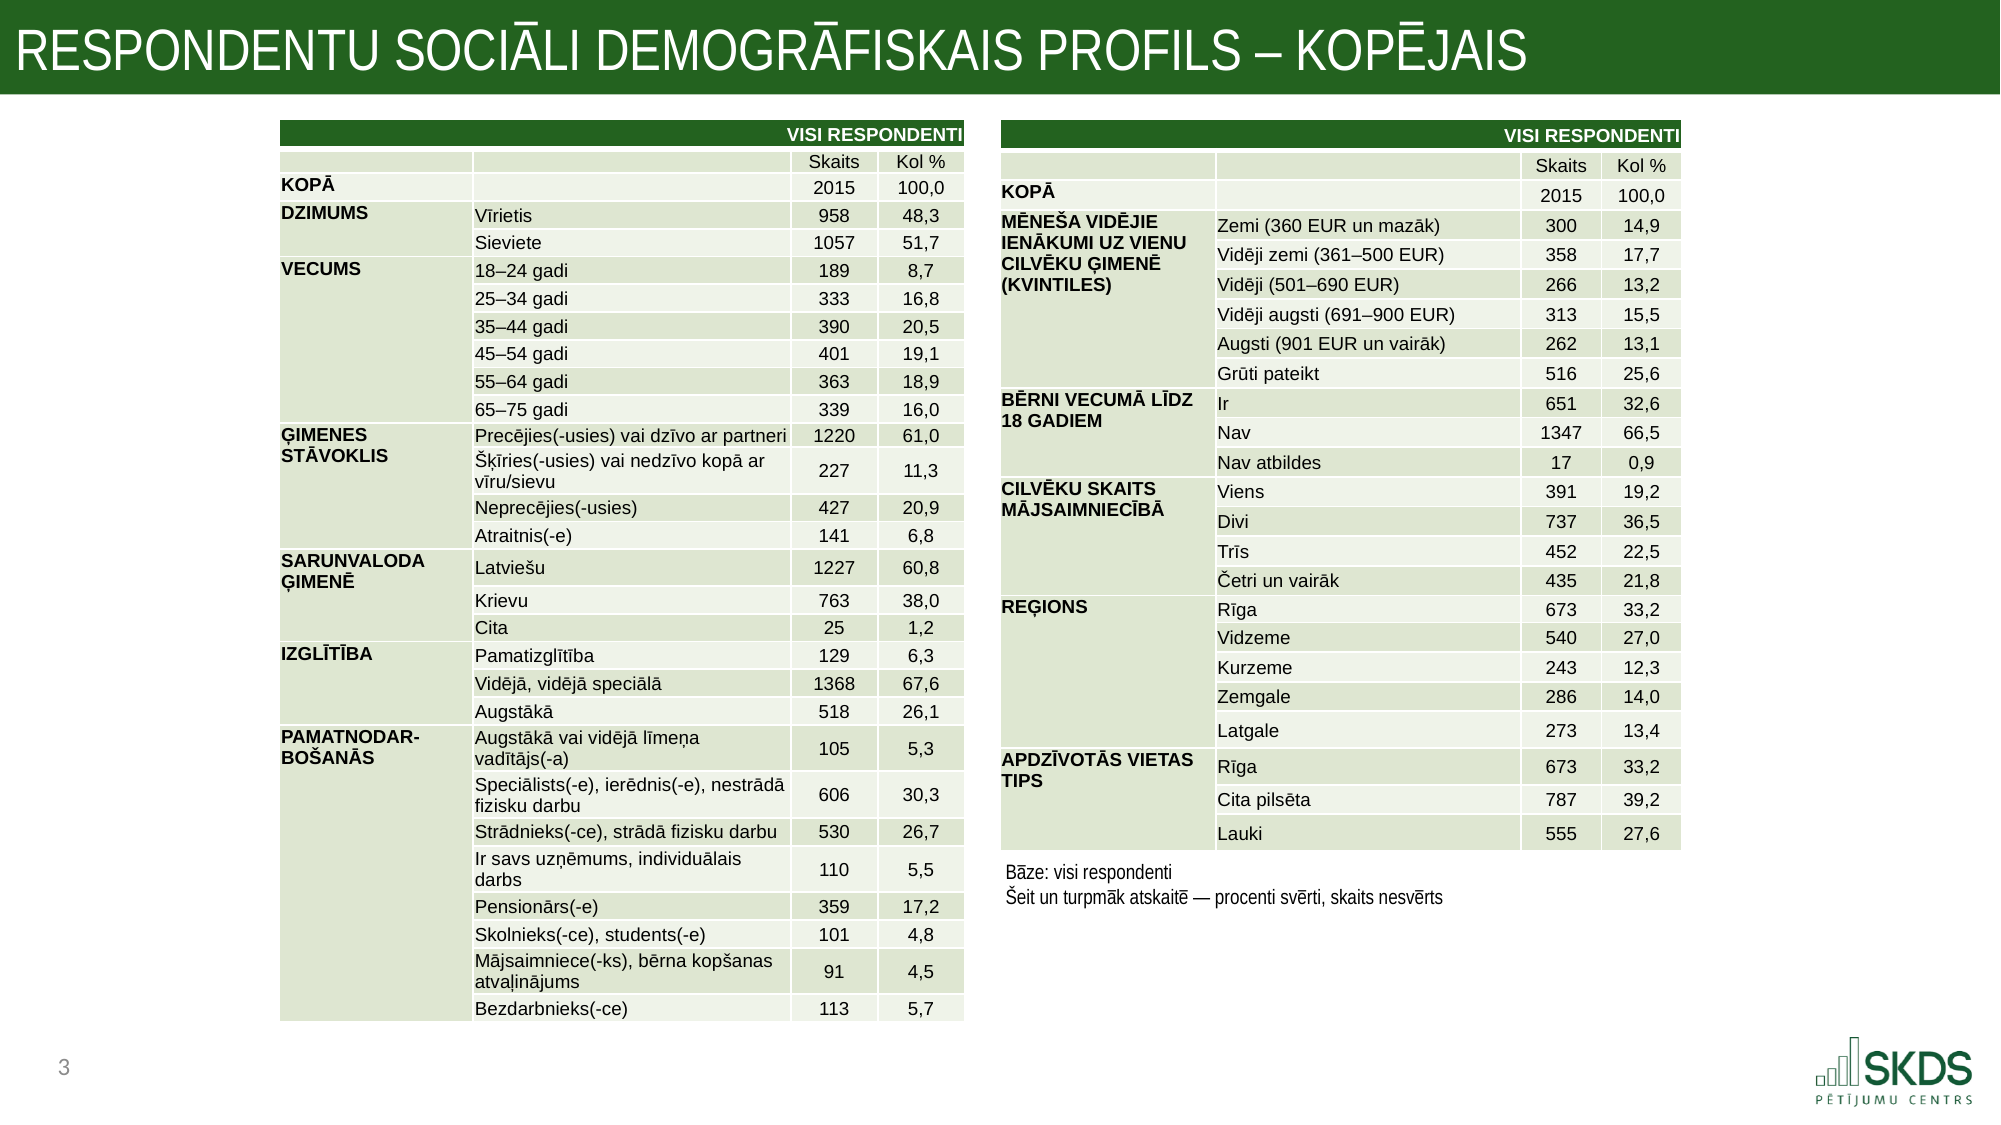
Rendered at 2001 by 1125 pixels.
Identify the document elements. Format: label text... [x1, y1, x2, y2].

table_cell 1227 [792, 550, 877, 585]
table_cell Nav [1217, 418, 1520, 446]
table_cell 4,8 [879, 921, 964, 947]
table_cell Pensionārs(-e) [474, 893, 790, 919]
table_cell 6,8 [879, 522, 964, 548]
table_cell 67,6 [879, 670, 964, 696]
table_cell 273 [1522, 712, 1601, 747]
table_cell 787 [1522, 786, 1601, 813]
table_cell Neprecējies(-usies) [474, 495, 790, 521]
table_cell 16,0 [879, 396, 964, 422]
table_cell ĢIMENES STĀVOKLIS [280, 424, 472, 548]
table_cell Skolnieks(-ce), students(-e) [474, 921, 790, 947]
table_cell 18,9 [879, 368, 964, 394]
table_cell 51,7 [879, 230, 964, 256]
table_cell Vidzeme [1217, 623, 1520, 651]
table_cell 11,3 [879, 448, 964, 493]
text_box Respondentu sociāli demogrāfiskais profils – kopējais [0, 0, 2000, 95]
table_cell Vidēji augsti (691–900 EUR) [1217, 300, 1520, 328]
table_cell 16,8 [879, 285, 964, 311]
table_cell SARUNVALODA ĢIMENĒ [280, 550, 472, 641]
table_cell Skaits [1522, 153, 1601, 179]
table_cell Kol % [1602, 153, 1681, 179]
table_cell Vidējā, vidējā speciālā [474, 670, 790, 696]
table_cell 18–24 gadi [474, 257, 790, 283]
table_cell 555 [1522, 815, 1601, 850]
table_cell 5,7 [879, 995, 964, 1021]
table_cell 22,5 [1602, 537, 1681, 565]
table_cell 5,3 [879, 726, 964, 770]
table_cell 266 [1522, 270, 1601, 298]
table_cell Četri un vairāk [1217, 567, 1520, 595]
table_cell 452 [1522, 537, 1601, 565]
table_cell 33,2 [1602, 596, 1681, 622]
table_cell 26,7 [879, 819, 964, 845]
table_cell 30,3 [879, 772, 964, 817]
table_cell 0,9 [1602, 448, 1681, 476]
table_cell 12,3 [1602, 653, 1681, 681]
table_cell [1217, 181, 1520, 209]
table_cell 313 [1522, 300, 1601, 328]
table_cell 2015 [792, 174, 877, 200]
table_cell Vīrietis [474, 202, 790, 228]
table_cell 5,5 [879, 847, 964, 891]
table_cell 20,9 [879, 495, 964, 521]
table_cell Vidēji (501–690 EUR) [1217, 270, 1520, 298]
table_cell 763 [792, 587, 877, 613]
table_cell Lauki [1217, 815, 1520, 850]
table_cell Zemi (360 EUR un mazāk) [1217, 211, 1520, 239]
table_cell 17,7 [1602, 241, 1681, 268]
table_cell Cita pilsēta [1217, 786, 1520, 813]
table_header VISI RESPONDENTI [1001, 120, 1681, 148]
table_cell 27,0 [1602, 623, 1681, 651]
table_cell Speciālists(-e), ierēdnis(-e), nestrādā fizisku darbu [474, 772, 790, 817]
table_cell 17 [1522, 448, 1601, 476]
table_cell Krievu [474, 587, 790, 613]
table_cell Zemgale [1217, 683, 1520, 710]
table_cell [1001, 153, 1215, 179]
table_cell 100,0 [1602, 181, 1681, 209]
table_cell 1220 [792, 424, 877, 446]
table_cell Cita [474, 615, 790, 641]
table_cell 2015 [1522, 181, 1601, 209]
table_cell 105 [792, 726, 877, 770]
table_cell [1217, 153, 1520, 179]
table_cell 32,6 [1602, 389, 1681, 417]
table_cell 6,3 [879, 642, 964, 668]
table_cell MĒNEŠA VIDĒJIE IENĀKUMI UZ VIENU CILVĒKU ĢIMENĒ (KVINTILES) [1001, 211, 1215, 387]
table_cell 518 [792, 698, 877, 724]
table_cell 55–64 gadi [474, 368, 790, 394]
table_cell 100,0 [879, 174, 964, 200]
table_cell 91 [792, 949, 877, 993]
table_cell 530 [792, 819, 877, 845]
table_cell 339 [792, 396, 877, 422]
table_cell CILVĒKU SKAITS MĀJSAIMNIECĪBĀ [1001, 478, 1215, 595]
table_cell 141 [792, 522, 877, 548]
table_cell 19,1 [879, 341, 964, 367]
table_cell KOPĀ [1001, 181, 1215, 209]
table_cell 35–44 gadi [474, 313, 790, 339]
table_cell PAMATNODAR-BOŠANĀS [280, 726, 472, 1021]
table_cell 606 [792, 772, 877, 817]
table_cell 39,2 [1602, 786, 1681, 813]
table_cell APDZĪVOTĀS VIETAS TIPS [1001, 749, 1215, 850]
table_cell Trīs [1217, 537, 1520, 565]
table_cell REĢIONS [1001, 596, 1215, 747]
table_cell 427 [792, 495, 877, 521]
table_cell DZIMUMS [280, 202, 472, 256]
table_cell 8,7 [879, 257, 964, 283]
table_cell 61,0 [879, 424, 964, 446]
table_cell Šķīries(-usies) vai nedzīvo kopā ar vīru/sievu [474, 448, 790, 493]
table_cell 540 [1522, 623, 1601, 651]
table_cell Ir [1217, 389, 1520, 417]
table_cell Pamatizglītība [474, 642, 790, 668]
table_cell Mājsaimniece(-ks), bērna kopšanas atvaļinājums [474, 949, 790, 993]
table_cell 390 [792, 313, 877, 339]
table_cell Augsti (901 EUR un vairāk) [1217, 329, 1520, 357]
table_cell 391 [1522, 478, 1601, 506]
table_header VISI RESPONDENTI [280, 120, 964, 146]
table_cell 401 [792, 341, 877, 367]
table_cell 48,3 [879, 202, 964, 228]
table_cell 110 [792, 847, 877, 891]
table_cell 363 [792, 368, 877, 394]
table_cell Divi [1217, 507, 1520, 535]
table_cell 1347 [1522, 418, 1601, 446]
table_cell 1368 [792, 670, 877, 696]
text_box Bāze: visi respondenti Šeit un turpmāk atskaitē — procenti svērti, skaits nesvērts [990, 851, 1582, 916]
table_cell 4,5 [879, 949, 964, 993]
table_cell 13,2 [1602, 270, 1681, 298]
table_cell 25,6 [1602, 359, 1681, 387]
table_cell 45–54 gadi [474, 341, 790, 367]
table_cell 673 [1522, 749, 1601, 784]
table_cell 1057 [792, 230, 877, 256]
table_cell Grūti pateikt [1217, 359, 1520, 387]
table_cell 25 [792, 615, 877, 641]
table_cell Precējies(-usies) vai dzīvo ar partneri [474, 424, 790, 446]
table_cell 129 [792, 642, 877, 668]
table_cell Augstākā vai vidējā līmeņa vadītājs(-a) [474, 726, 790, 770]
table_cell 359 [792, 893, 877, 919]
table_cell Latgale [1217, 712, 1520, 747]
table_cell Viens [1217, 478, 1520, 506]
table_cell BĒRNI VECUMĀ LĪDZ 18 GADIEM [1001, 389, 1215, 476]
table_cell Nav atbildes [1217, 448, 1520, 476]
table_cell 189 [792, 257, 877, 283]
table_cell Sieviete [474, 230, 790, 256]
table_cell [474, 174, 790, 200]
picture [1815, 1037, 1976, 1108]
table_cell 101 [792, 921, 877, 947]
table_cell Ir savs uzņēmums, individuālais darbs [474, 847, 790, 891]
table_cell Rīga [1217, 749, 1520, 784]
table_cell Kurzeme [1217, 653, 1520, 681]
table_cell 516 [1522, 359, 1601, 387]
table_cell Atraitnis(-e) [474, 522, 790, 548]
table_cell Latviešu [474, 550, 790, 585]
table_cell 13,4 [1602, 712, 1681, 747]
table_cell 60,8 [879, 550, 964, 585]
table_cell 21,8 [1602, 567, 1681, 595]
table_cell KOPĀ [280, 174, 472, 200]
table_cell 13,1 [1602, 329, 1681, 357]
table_cell 66,5 [1602, 418, 1681, 446]
table_cell 651 [1522, 389, 1601, 417]
table_cell 25–34 gadi [474, 285, 790, 311]
table_cell Strādnieks(-ce), strādā fizisku darbu [474, 819, 790, 845]
table_cell 65–75 gadi [474, 396, 790, 422]
table_cell [280, 152, 472, 172]
table_cell 300 [1522, 211, 1601, 239]
table_cell 14,9 [1602, 211, 1681, 239]
table_cell Skaits [792, 152, 877, 172]
table_cell 19,2 [1602, 478, 1681, 506]
table_cell 333 [792, 285, 877, 311]
table_cell 26,1 [879, 698, 964, 724]
table_cell 33,2 [1602, 749, 1681, 784]
table_cell 113 [792, 995, 877, 1021]
table_cell Kol % [879, 152, 964, 172]
table_cell 15,5 [1602, 300, 1681, 328]
table_cell 286 [1522, 683, 1601, 710]
table_cell 435 [1522, 567, 1601, 595]
table_cell Augstākā [474, 698, 790, 724]
table_cell 673 [1522, 596, 1601, 622]
table_cell 36,5 [1602, 507, 1681, 535]
table_cell 958 [792, 202, 877, 228]
table_cell 20,5 [879, 313, 964, 339]
table_cell 358 [1522, 241, 1601, 268]
table_cell 27,6 [1602, 815, 1681, 850]
table_cell Rīga [1217, 596, 1520, 622]
table_cell Vidēji zemi (361–500 EUR) [1217, 241, 1520, 268]
table_cell 17,2 [879, 893, 964, 919]
table_cell IZGLĪTĪBA [280, 642, 472, 724]
table_cell 243 [1522, 653, 1601, 681]
table_cell VECUMS [280, 257, 472, 422]
table_cell 38,0 [879, 587, 964, 613]
table_cell 14,0 [1602, 683, 1681, 710]
table_cell 262 [1522, 329, 1601, 357]
table_cell 227 [792, 448, 877, 493]
table_cell 737 [1522, 507, 1601, 535]
table_cell Bezdarbnieks(-ce) [474, 995, 790, 1021]
table_cell 1,2 [879, 615, 964, 641]
table_cell [474, 152, 790, 172]
